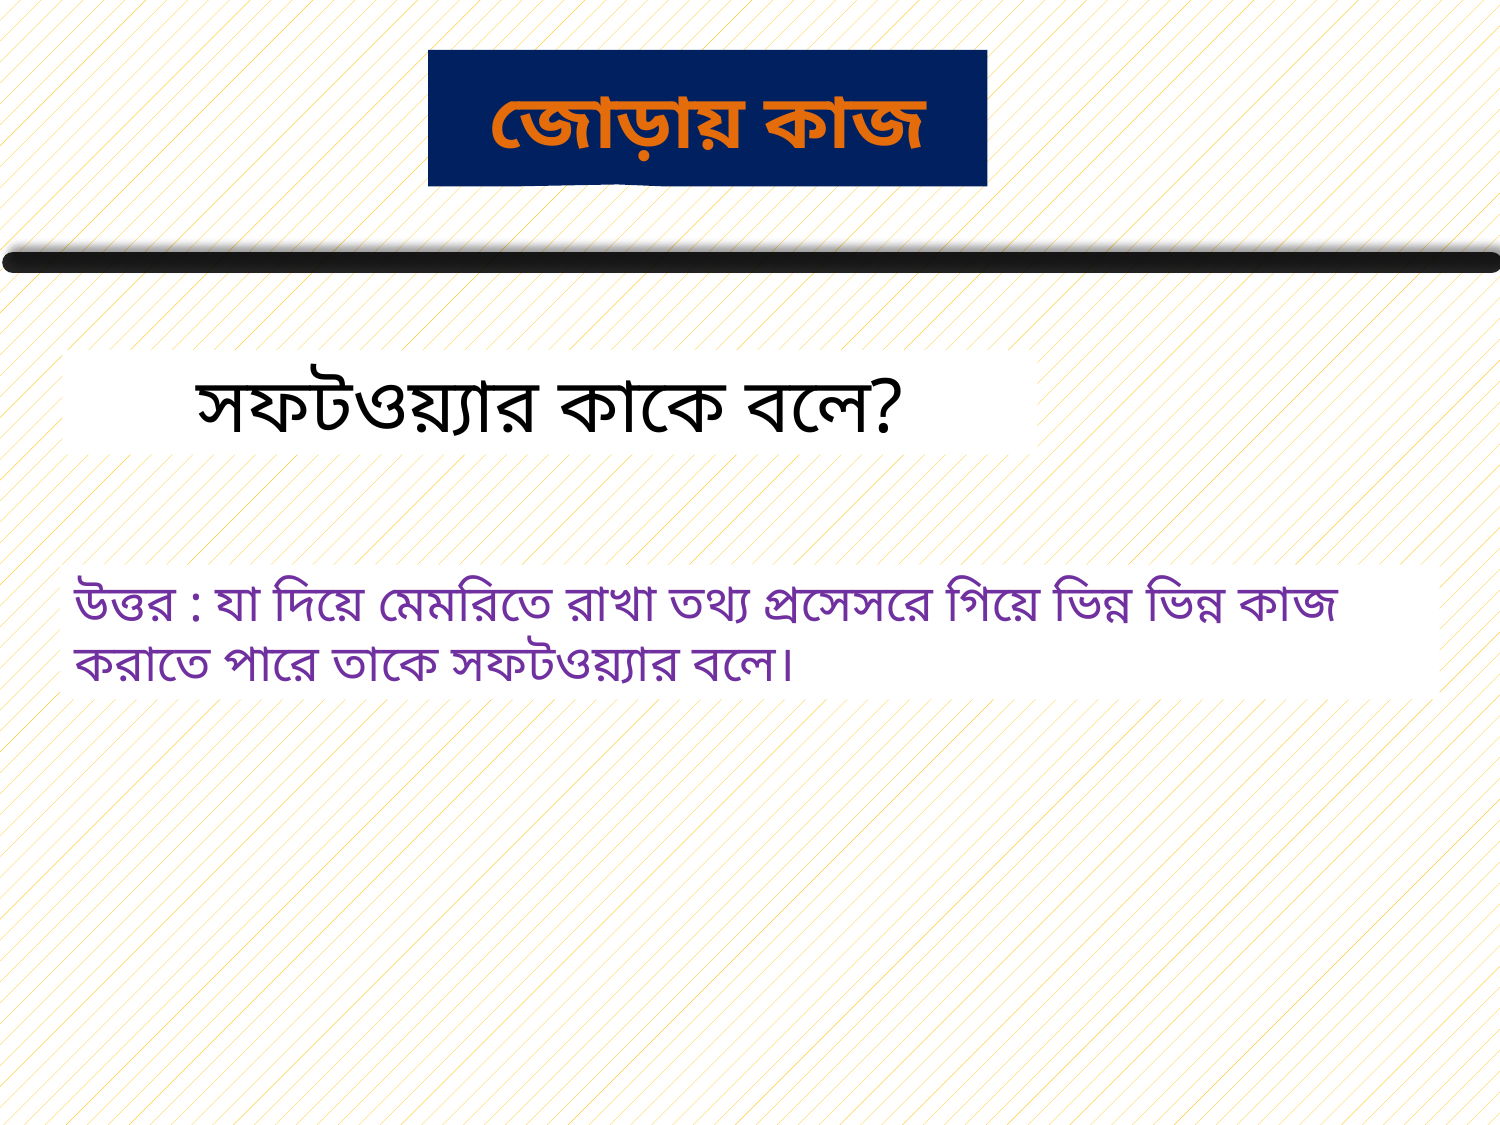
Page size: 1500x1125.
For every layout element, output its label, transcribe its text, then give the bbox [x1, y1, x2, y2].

text_box জোড়ায় কাজ [425, 47, 990, 189]
text_box সফটওয়্যার কাকে বলে? [60, 348, 1039, 457]
text_box উত্তর : যা দিয়ে মেমরিতে রাখা তথ্য প্রসেসরে গিয়ে ভিন্ন ভিন্ন কাজ করাতে পারে তাকে সফটওয়্যার বলে। [58, 562, 1442, 701]
